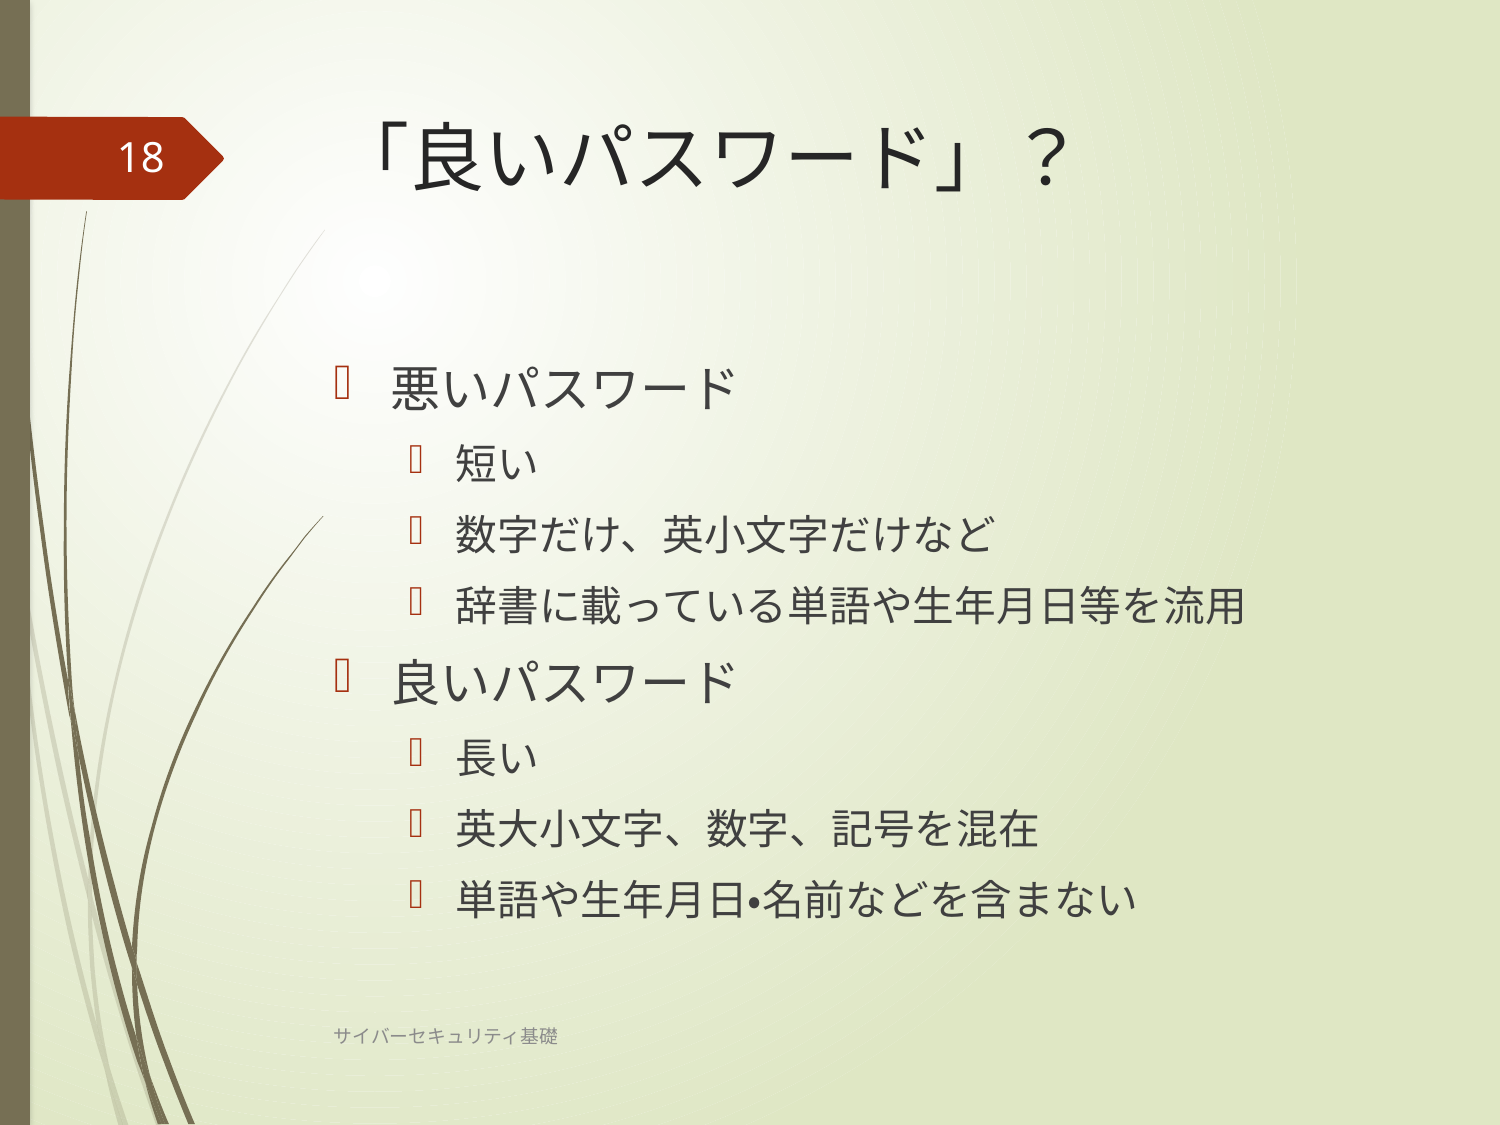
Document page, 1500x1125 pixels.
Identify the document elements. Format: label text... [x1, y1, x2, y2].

slide_number 18 [83, 129, 180, 190]
title 「良いパスワード」？ [319, 102, 1400, 313]
list 悪いパスワード 短い 数字だけ、英小文字だけなど 辞書に載っている単語や生年月日等を流用 良いパスワード 長い 英大小文字、数字、記号を混在 単語や生年月日・名前などを含まない [318, 350, 1400, 970]
footer サイバーセキュリティ基礎 [318, 1006, 1257, 1067]
